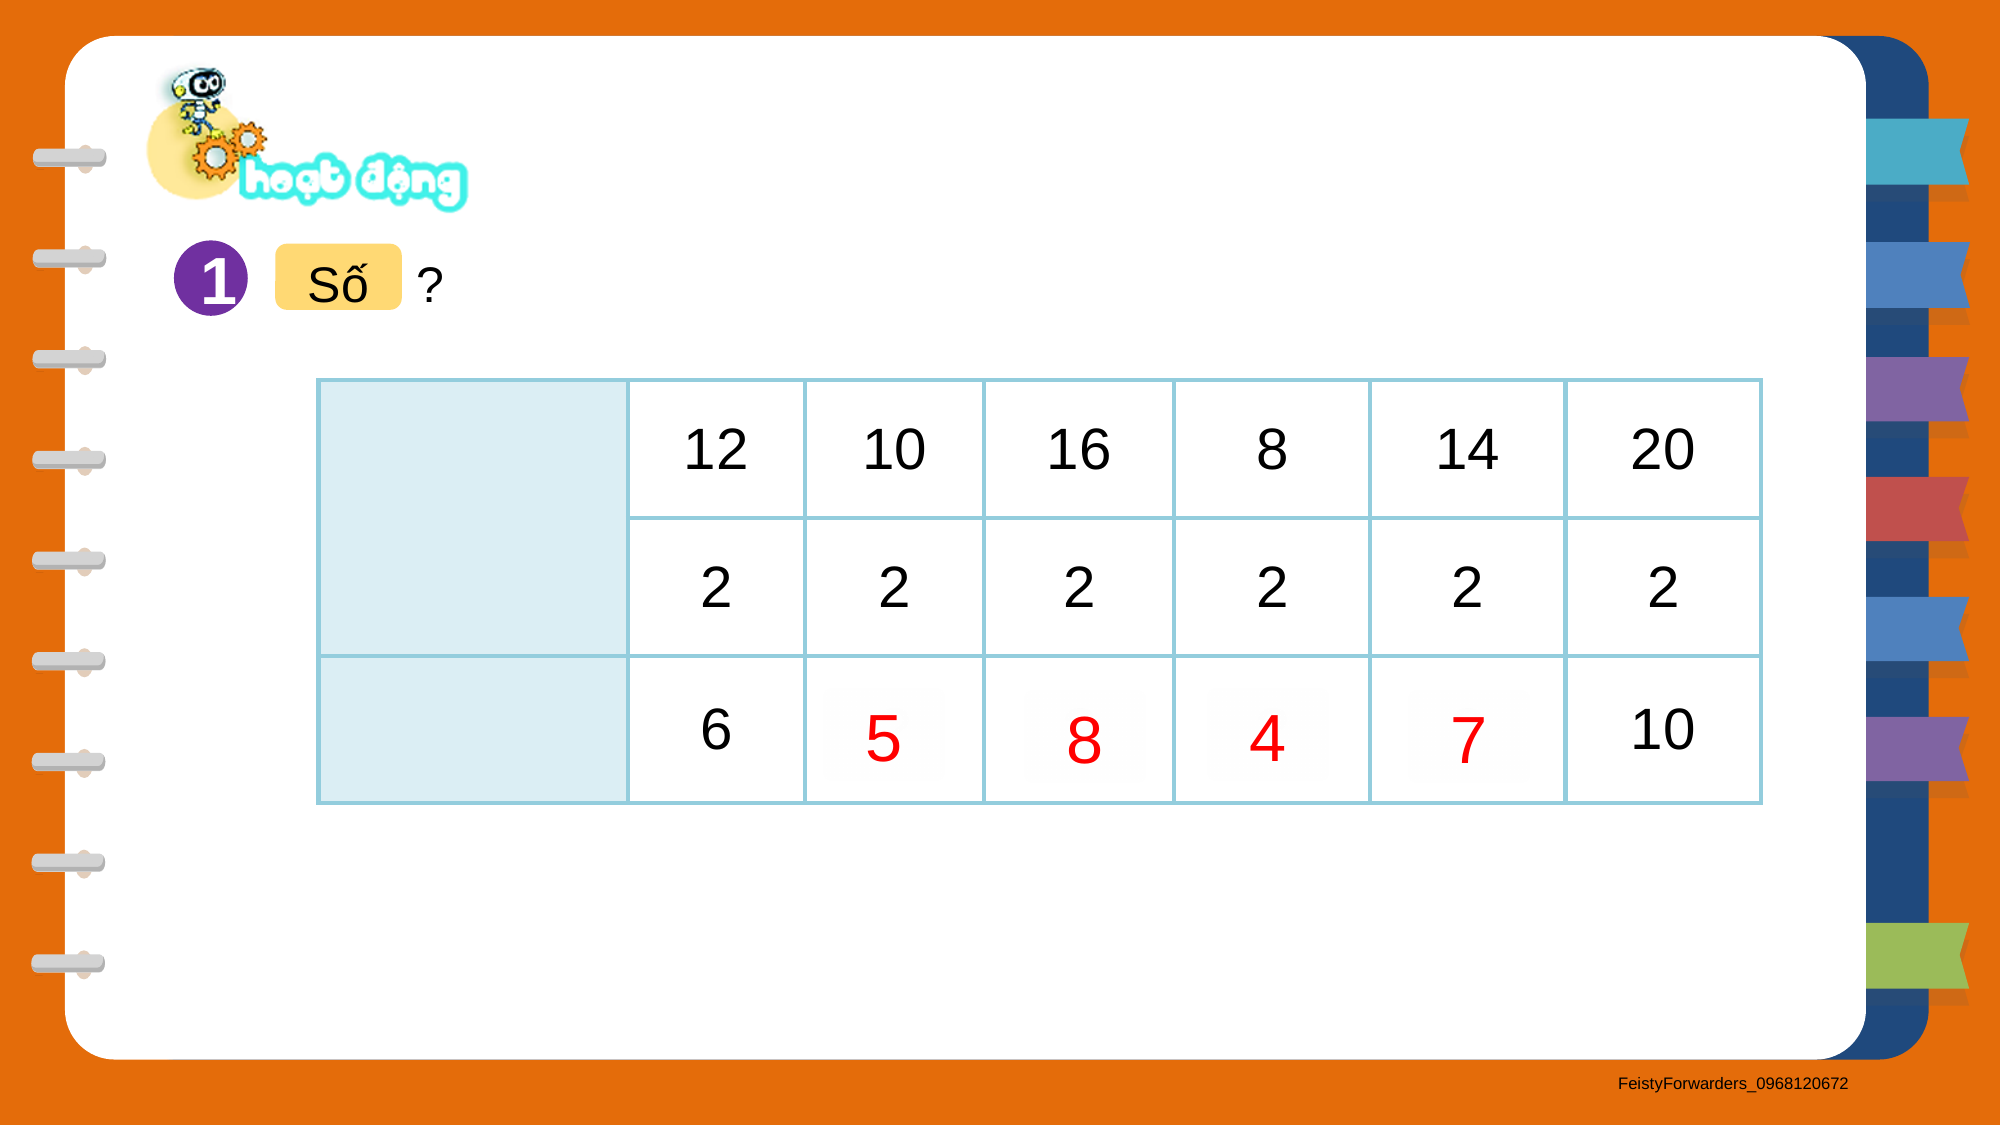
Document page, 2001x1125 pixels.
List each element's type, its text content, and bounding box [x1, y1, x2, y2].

text_box 7 [1425, 706, 1513, 766]
text_box 4 [1224, 705, 1312, 765]
text_box 1 [173, 240, 248, 316]
picture [118, 59, 522, 216]
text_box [276, 244, 460, 323]
text_box 8 [1041, 706, 1129, 766]
text_box 5 [840, 705, 928, 765]
